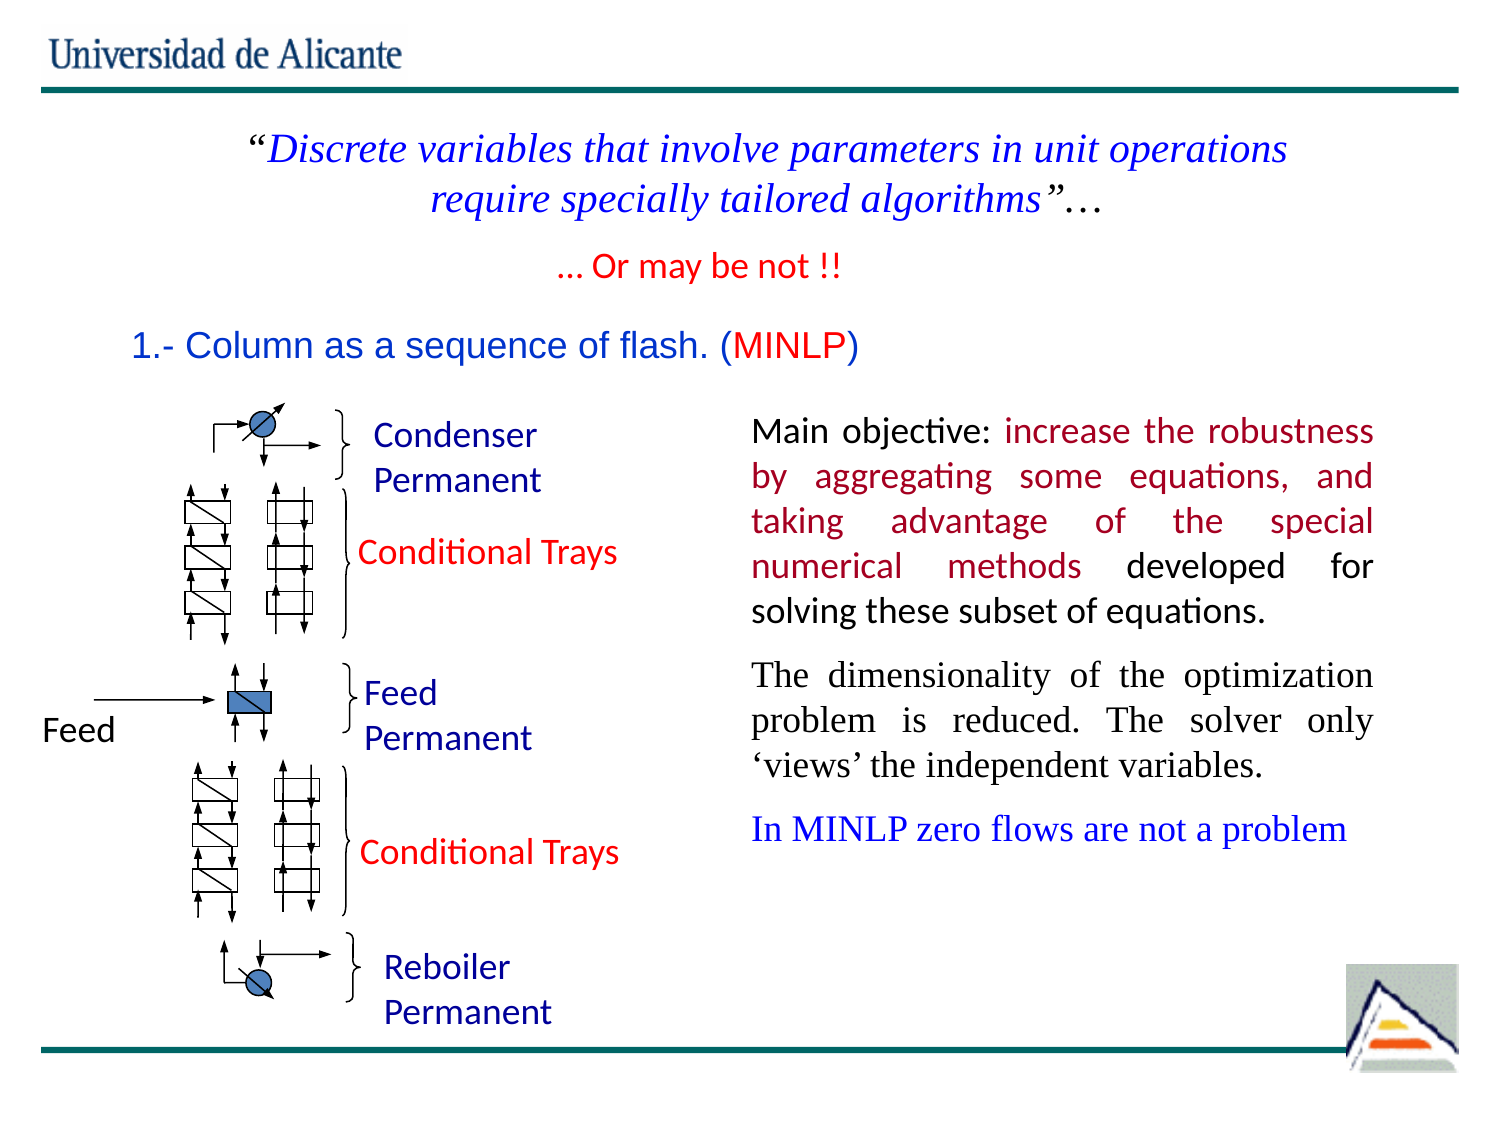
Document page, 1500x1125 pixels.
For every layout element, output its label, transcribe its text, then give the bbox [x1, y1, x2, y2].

text_box Main objective: increase the robustness by aggregating some equations, and taking advantage of the special numerical methods developed for solving these subset of equations. The dimensionality of the optimization problem is reduced. The solver only ‘views’ the independent variables. In MINLP zero flows are not a problem [736, 398, 1390, 856]
picture [1346, 964, 1459, 1073]
picture [41, 24, 408, 85]
text_box “Discrete variables that involve parameters in unit operations require specially tailored algorithms”… [199, 113, 1334, 229]
text_box … Or may be not !! [542, 233, 858, 293]
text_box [27, 402, 627, 1030]
text_box 1.- Column as a sequence of flash. (MINLP) [41, 314, 975, 374]
